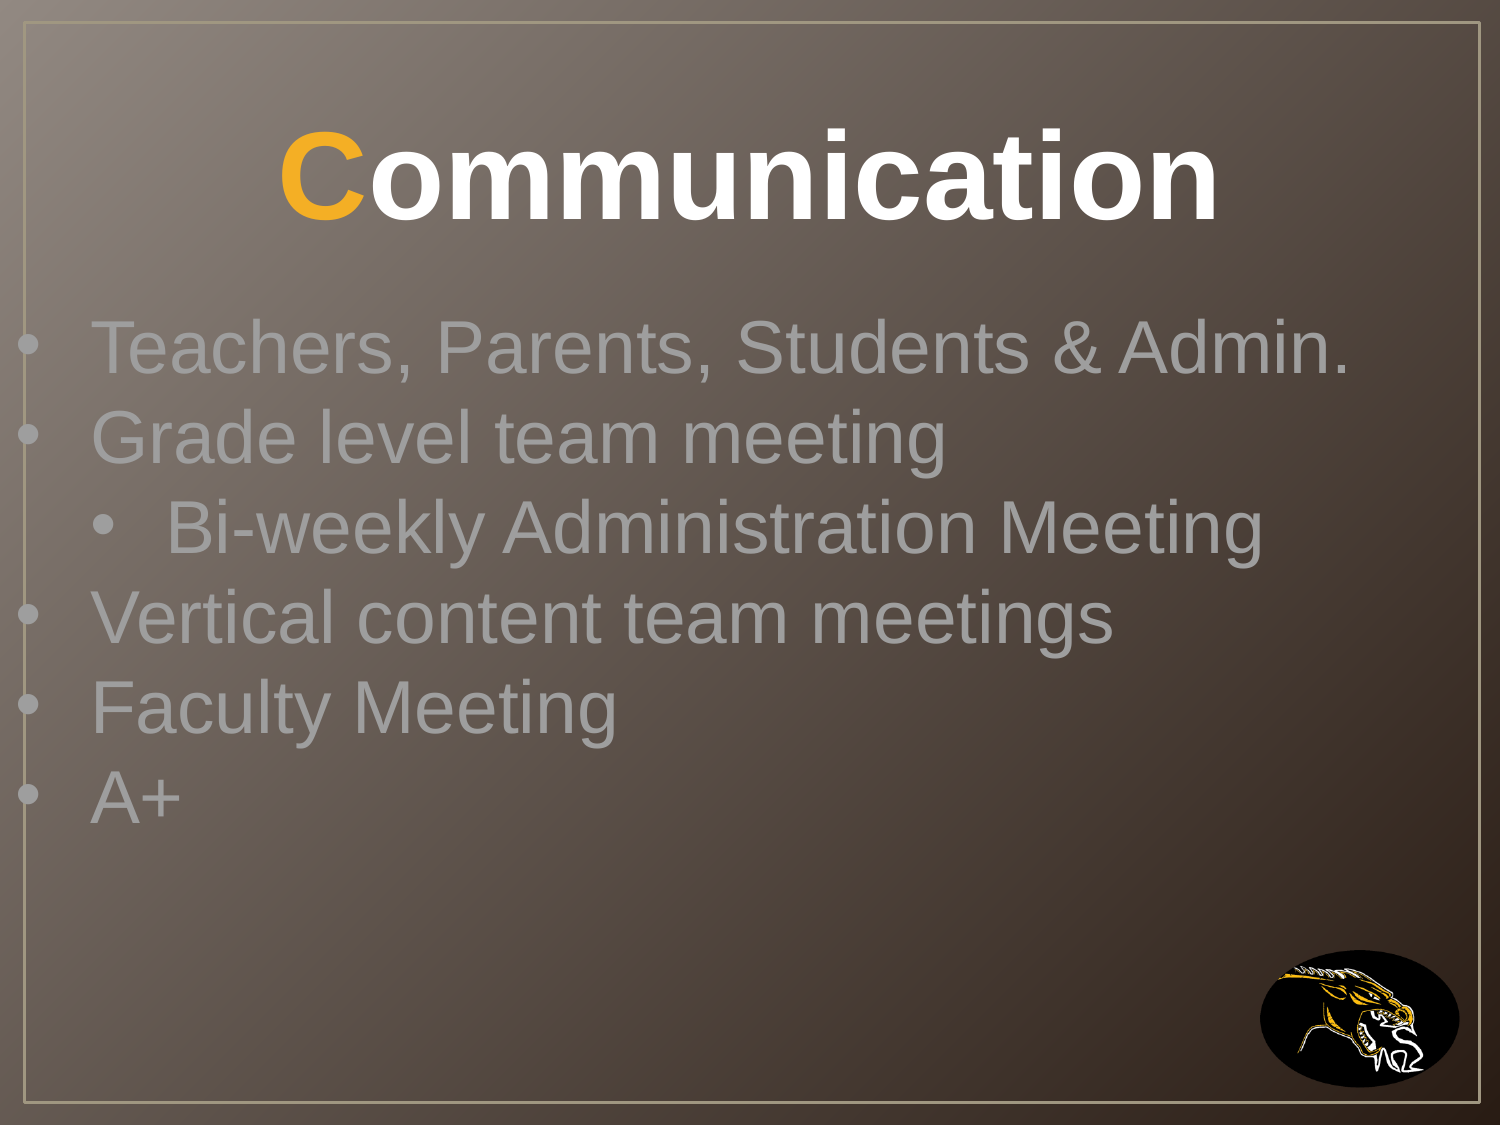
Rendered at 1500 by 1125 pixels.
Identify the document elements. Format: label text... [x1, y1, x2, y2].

list Teachers, Parents, Students & Admin. Grade level team meeting Bi-weekly Administration Meeting Vertical content team meetings Faculty Meeting A+ [0, 283, 1500, 1027]
title Communication [75, 64, 1425, 252]
picture [1259, 949, 1460, 1088]
